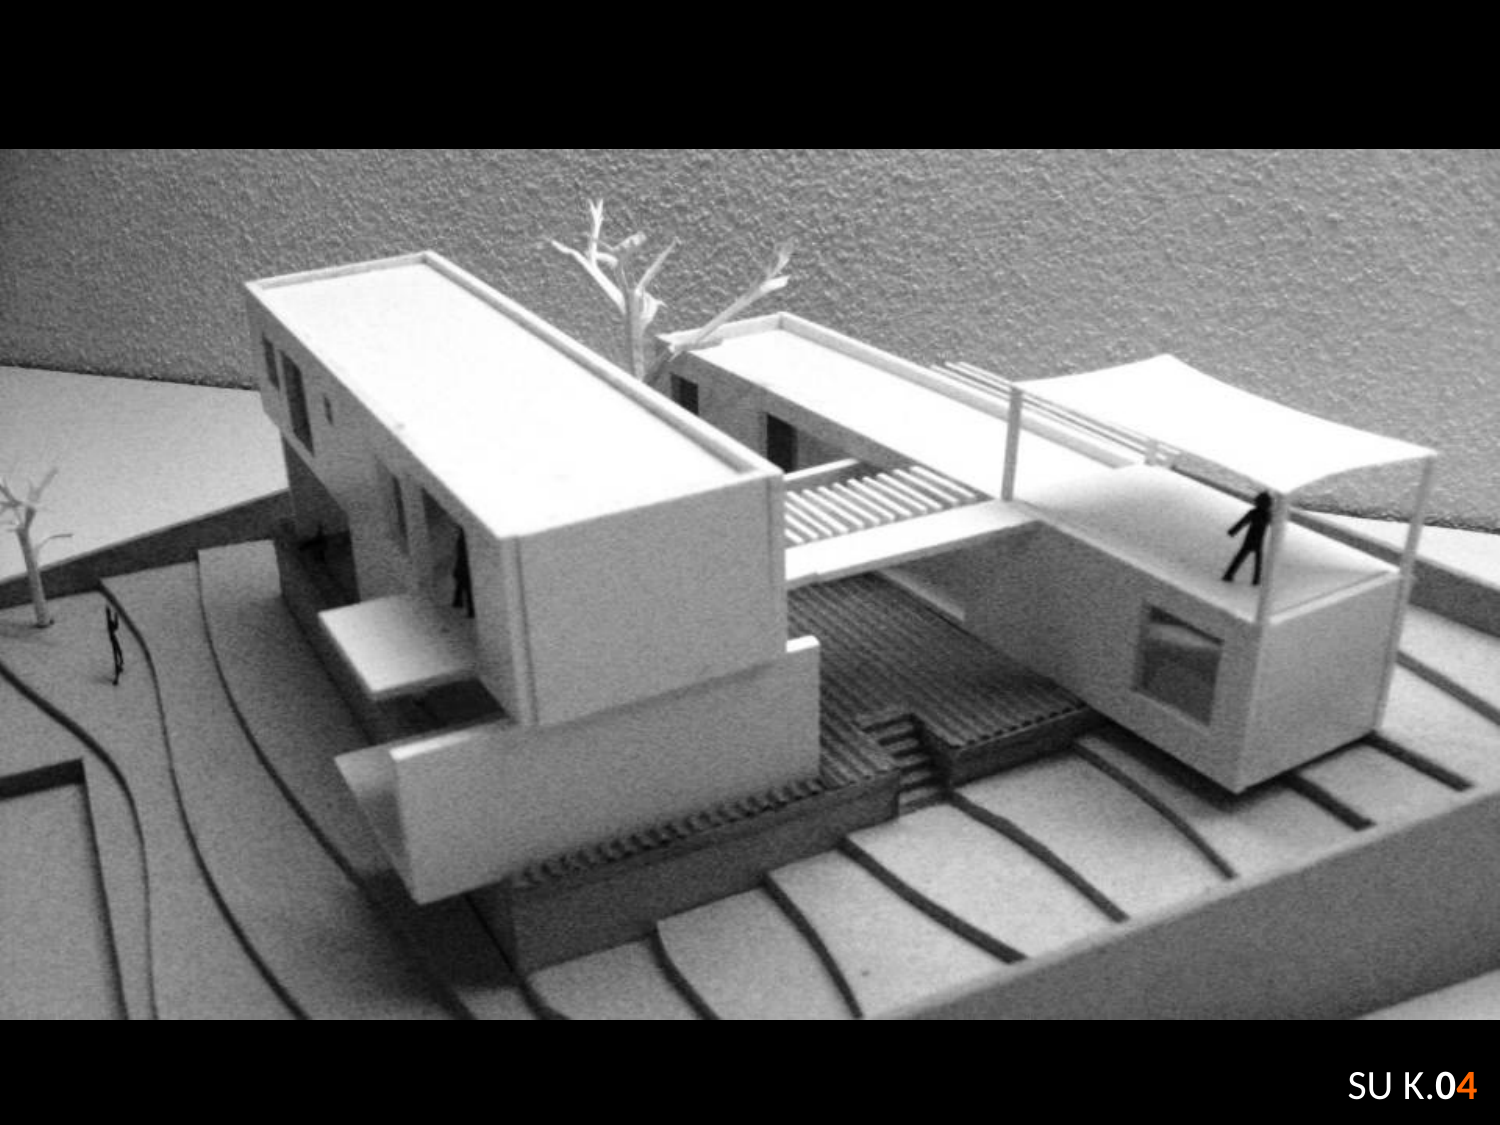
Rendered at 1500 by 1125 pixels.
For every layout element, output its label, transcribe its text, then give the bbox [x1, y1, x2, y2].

text_box SU K.04 [1250, 1050, 1500, 1115]
picture [0, 149, 1500, 1021]
